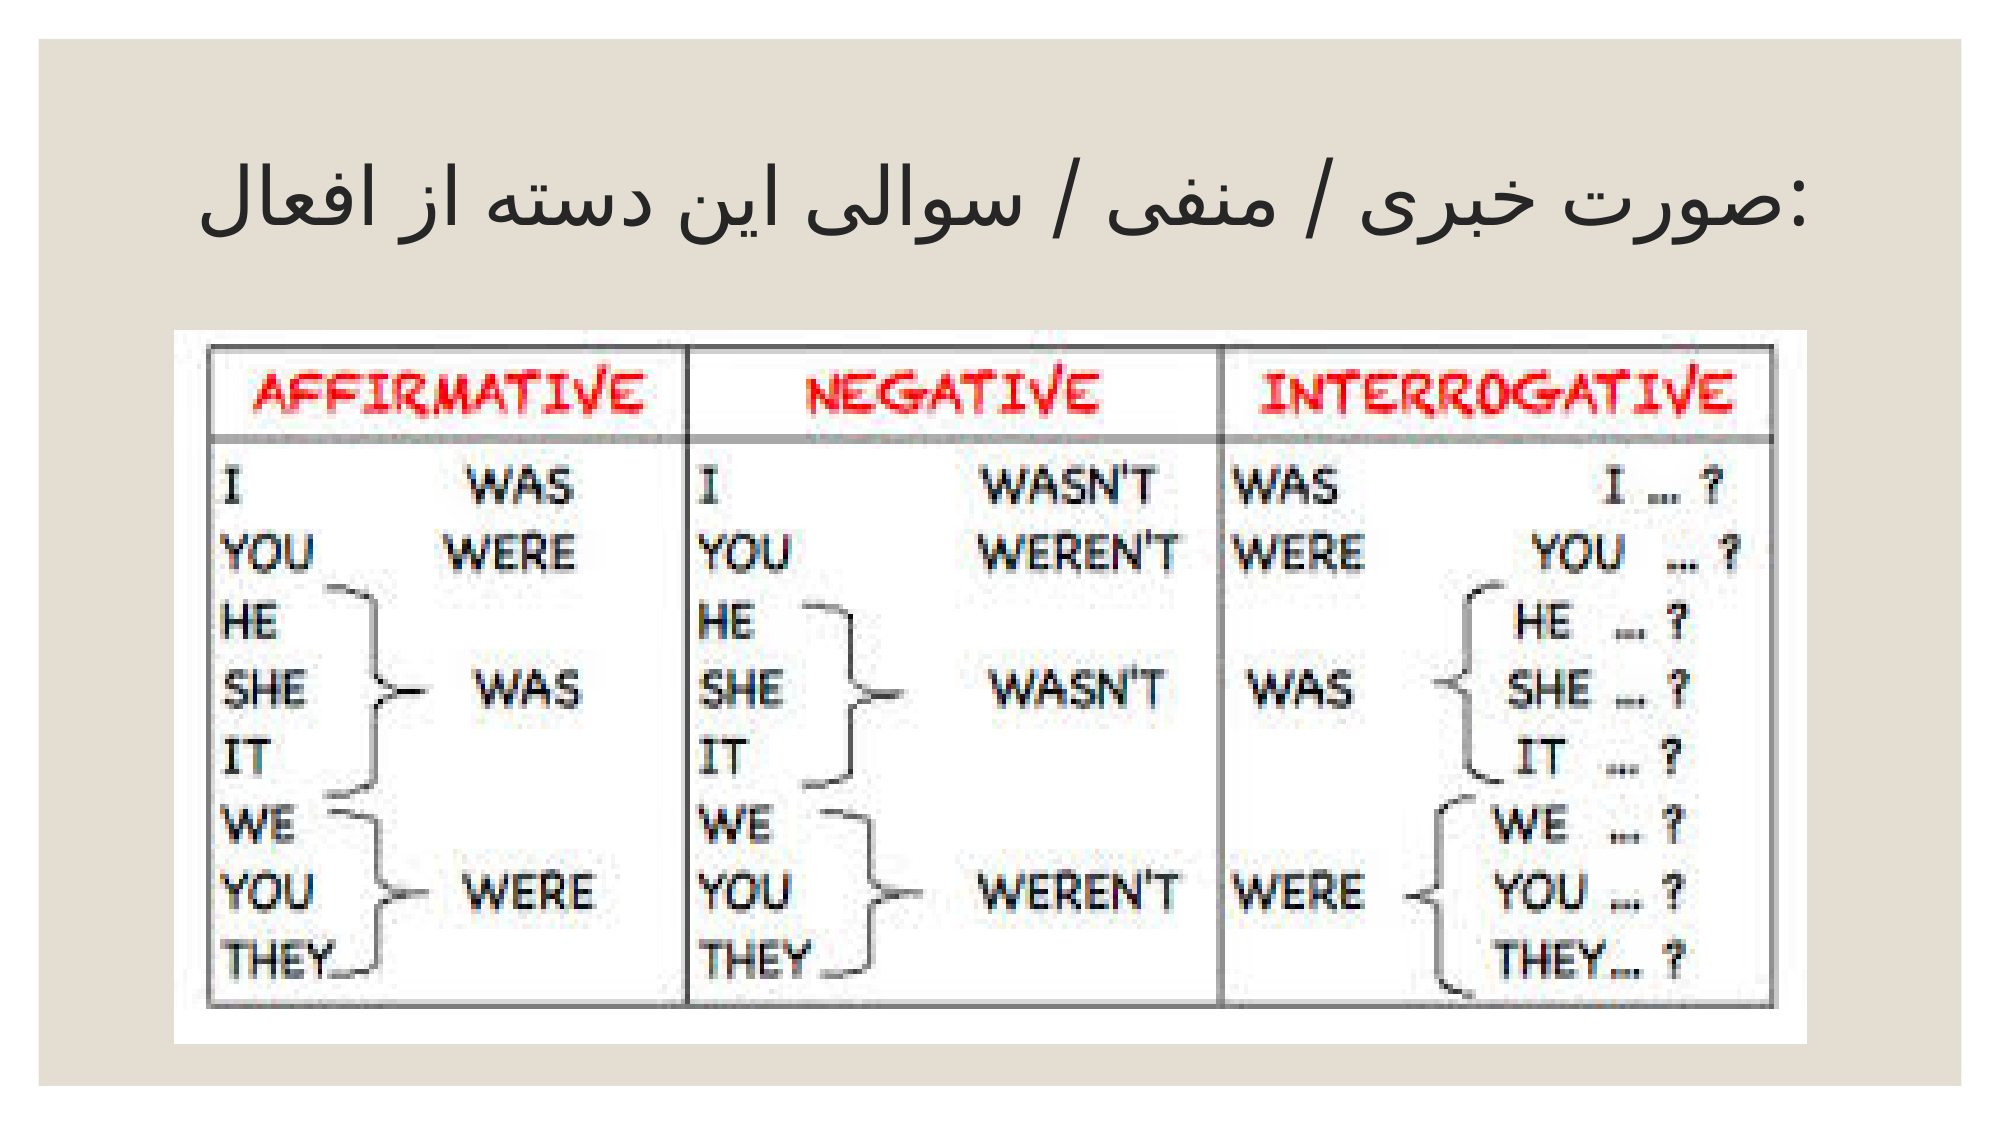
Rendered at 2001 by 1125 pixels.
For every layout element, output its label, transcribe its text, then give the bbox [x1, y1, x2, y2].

title صورت خبری / منفی / سوالی این دسته از افعال: [174, 105, 1825, 294]
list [174, 330, 1807, 1044]
